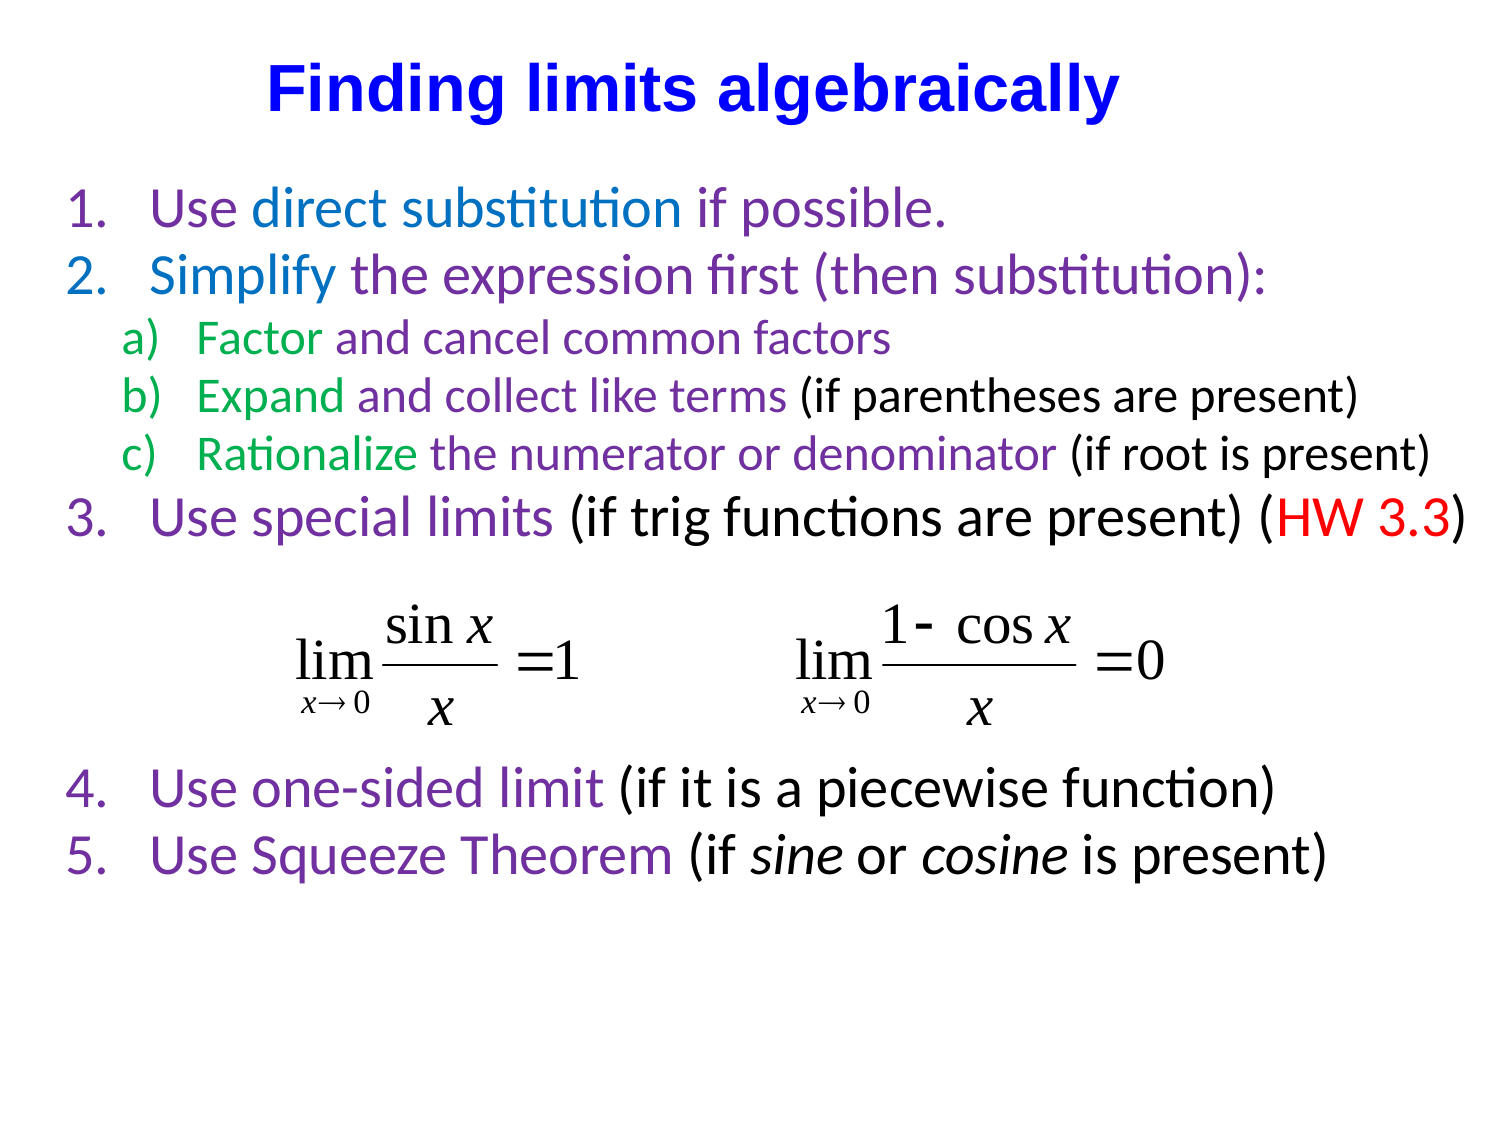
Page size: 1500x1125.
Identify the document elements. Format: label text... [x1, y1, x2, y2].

list Use direct substitution if possible. Simplify the expression first (then substitution): Factor and cancel common factors Expand and collect like terms (if parentheses are present) Rationalize the numerator or denominator (if root is present) Use special limits (if trig functions are present) (HW 3.3) Use one-sided limit (if it is a piecewise function) Use Squeeze Theorem (if sine or cosine is present) [50, 174, 1500, 975]
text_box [287, 587, 588, 739]
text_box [787, 587, 1177, 739]
title Finding limits algebraically [125, 20, 1263, 150]
